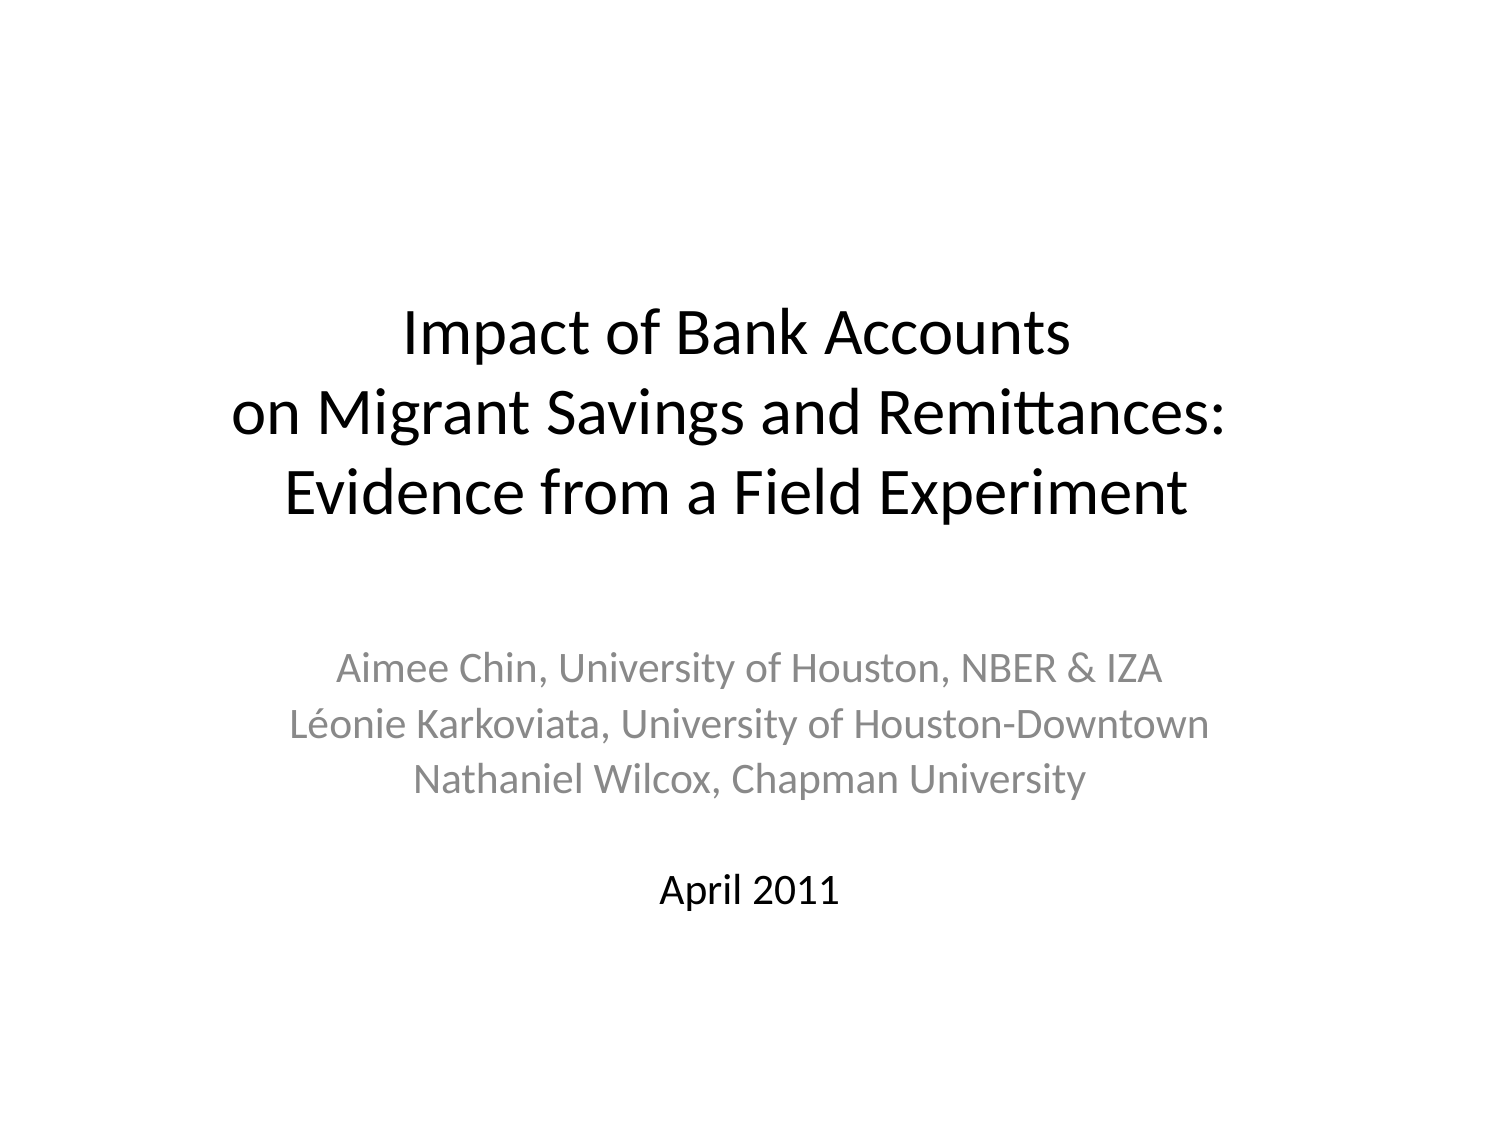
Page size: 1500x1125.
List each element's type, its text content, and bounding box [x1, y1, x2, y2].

title Impact of Bank Accounts on Migrant Savings and Remittances: Evidence from a Field Experiment [99, 287, 1376, 529]
subtitle Aimee Chin, University of Houston, NBER & IZA Léonie Karkoviata, University of Houston-Downtown Nathaniel Wilcox, Chapman University April 2011 [224, 637, 1276, 926]
